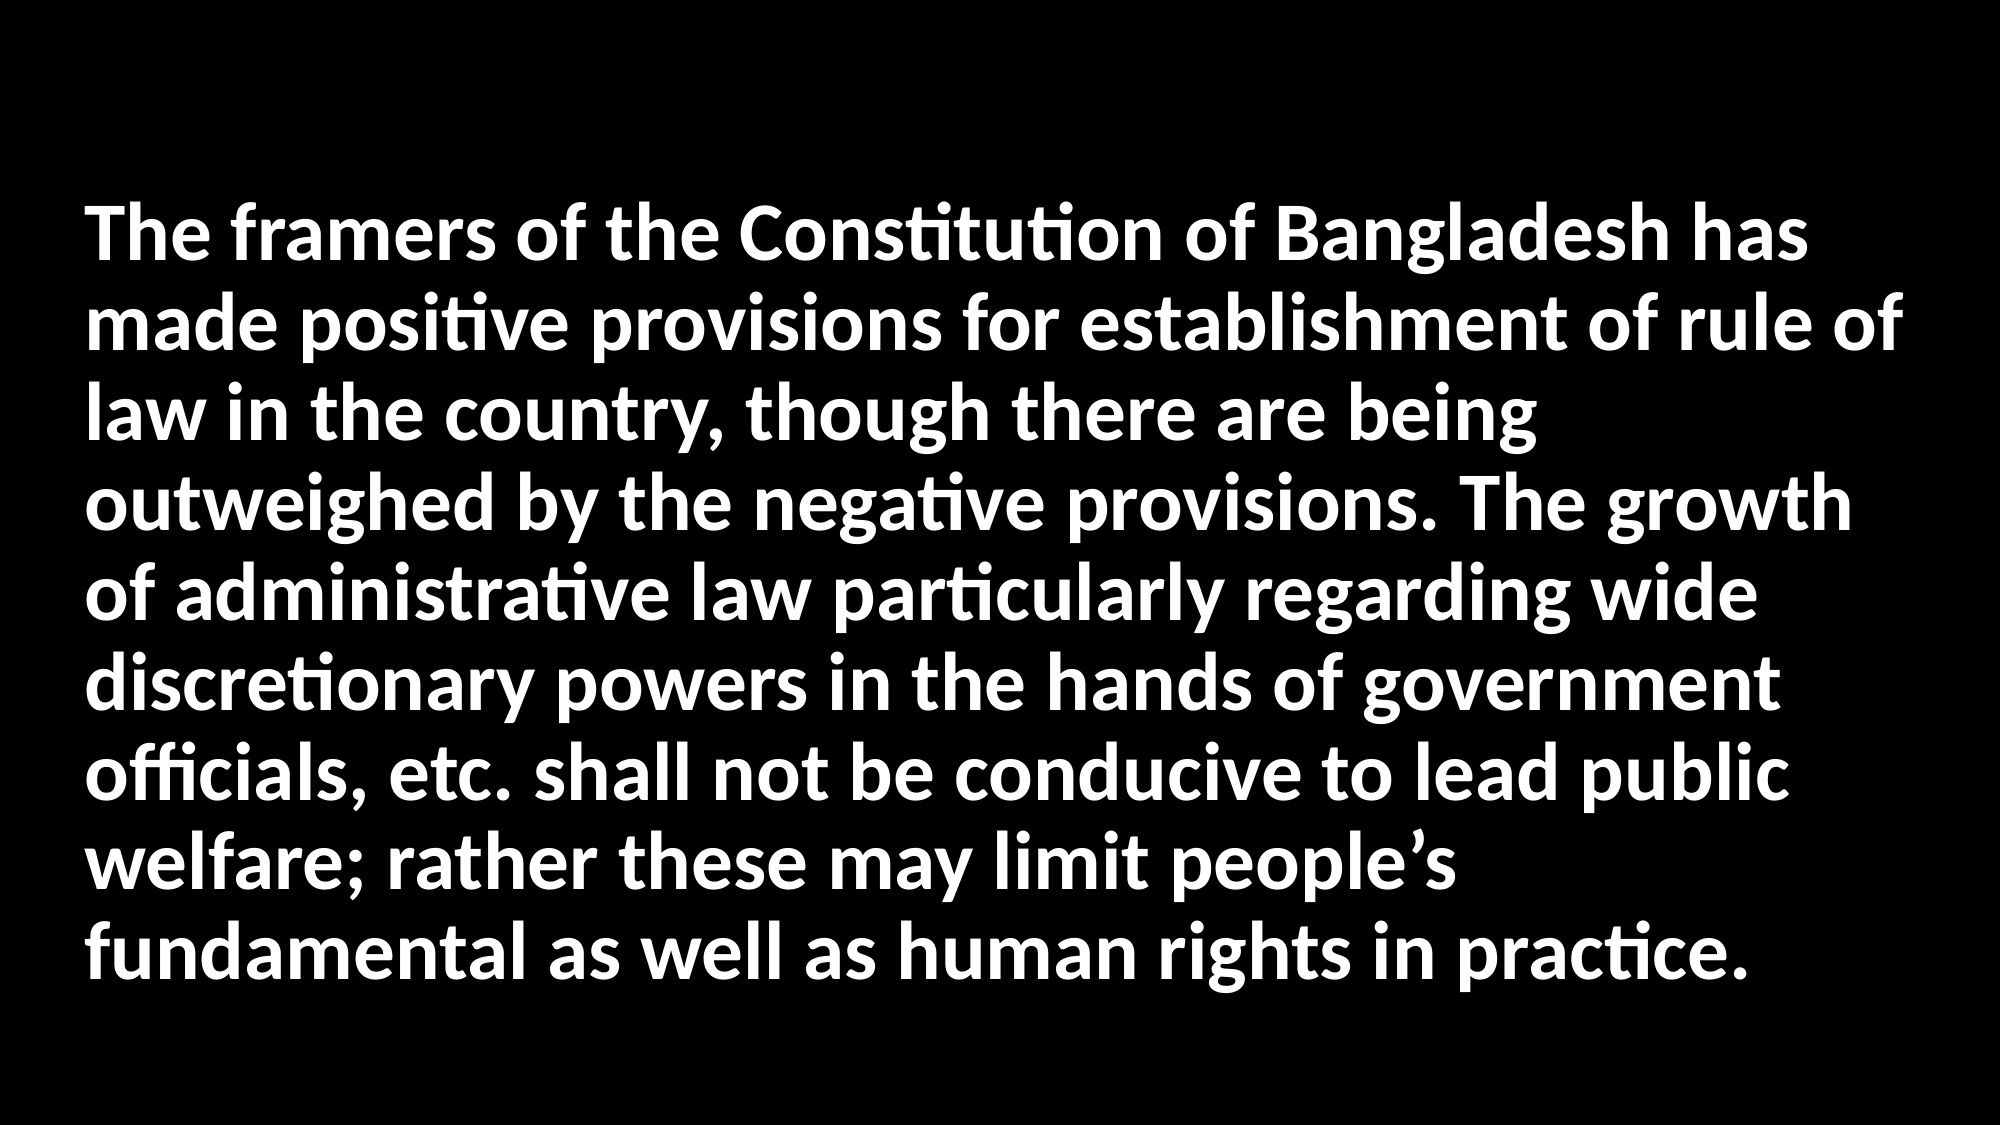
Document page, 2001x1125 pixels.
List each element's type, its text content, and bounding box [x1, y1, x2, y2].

list The framers of the Constitution of Bangladesh has made positive provisions for establishment of rule of law in the country, though there are being outweighed by the negative provisions. The growth of administrative law particularly regarding wide discretionary powers in the hands of government officials, etc. shall not be conducive to lead public welfare; rather these may limit people’s fundamental as well as human rights in practice. [69, 60, 1935, 1071]
